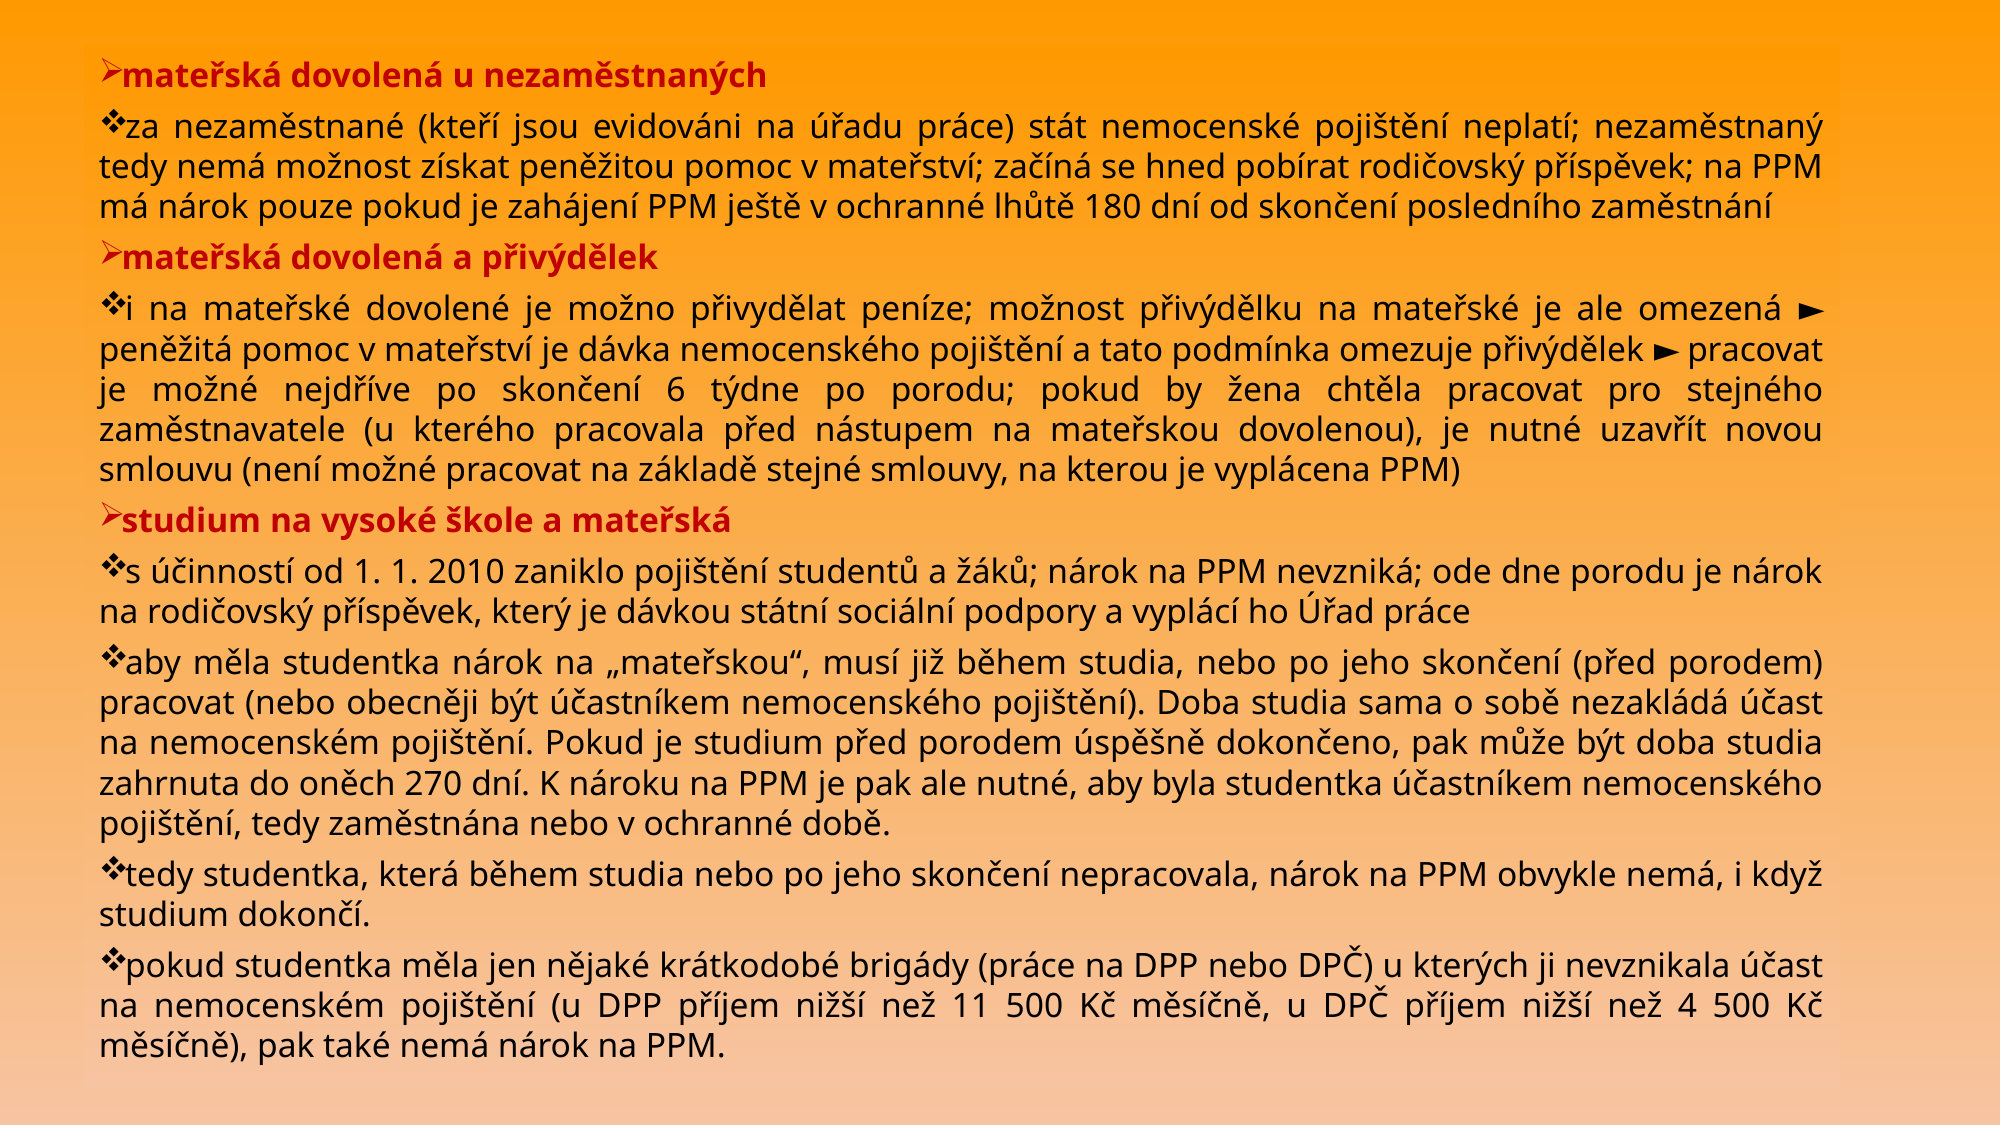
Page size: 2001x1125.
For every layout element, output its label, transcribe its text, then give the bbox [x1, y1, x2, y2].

subtitle mateřská dovolená u nezaměstnaných za nezaměstnané (kteří jsou evidováni na úřadu práce) stát nemocenské pojištění neplatí; nezaměstnaný tedy nemá možnost získat peněžitou pomoc v mateřství; začíná se hned pobírat rodičovský příspěvek; na PPM má nárok pouze pokud je zahájení PPM ještě v ochranné lhůtě 180 dní od skončení posledního zaměstnání mateřská dovolená a přivýdělek i na mateřské dovolené je možno přivydělat peníze; možnost přivýdělku na mateřské je ale omezená ► peněžitá pomoc v mateřství je dávka nemocenského pojištění a tato podmínka omezuje přivýdělek ► pracovat je možné nejdříve po skončení 6 týdne po porodu; pokud by žena chtěla pracovat pro stejného zaměstnavatele (u kterého pracovala před nástupem na mateřskou dovolenou), je nutné uzavřít novou smlouvu (není možné pracovat na základě stejné smlouvy, na kterou je vyplácena PPM) studium na vysoké škole a mateřská s účinností od 1. 1. 2010 zaniklo pojištění studentů a žáků; nárok na PPM nevzniká; ode dne porodu je nárok na rodičovský příspěvek, který je dávkou státní sociální podpory a vyplácí ho Úřad práce aby měla studentka nárok na „mateřskou“, musí již během studia, nebo po jeho skončení (před porodem) pracovat (nebo obecněji být účastníkem nemocenského pojištění). Doba studia sama o sobě nezakládá účast na nemocenském pojištění. Pokud je studium před porodem úspěšně dokončeno, pak může být doba studia zahrnuta do oněch 270 dní. K nároku na PPM je pak ale nutné, aby byla studentka účastníkem nemocenského pojištění, tedy zaměstnána nebo v ochranné době. tedy studentka, která během studia nebo po jeho skončení nepracovala, nárok na PPM obvykle nemá, i když studium dokončí. pokud studentka měla jen nějaké krátkodobé brigády (práce na DPP nebo DPČ) u kterých ji nevznikala účast na nemocenském pojištění (u DPP příjem nižší než 11 500 Kč měsíčně, u DPČ příjem nižší než 4 500 Kč měsíčně), pak také nemá nárok na PPM. [84, 46, 1840, 1089]
